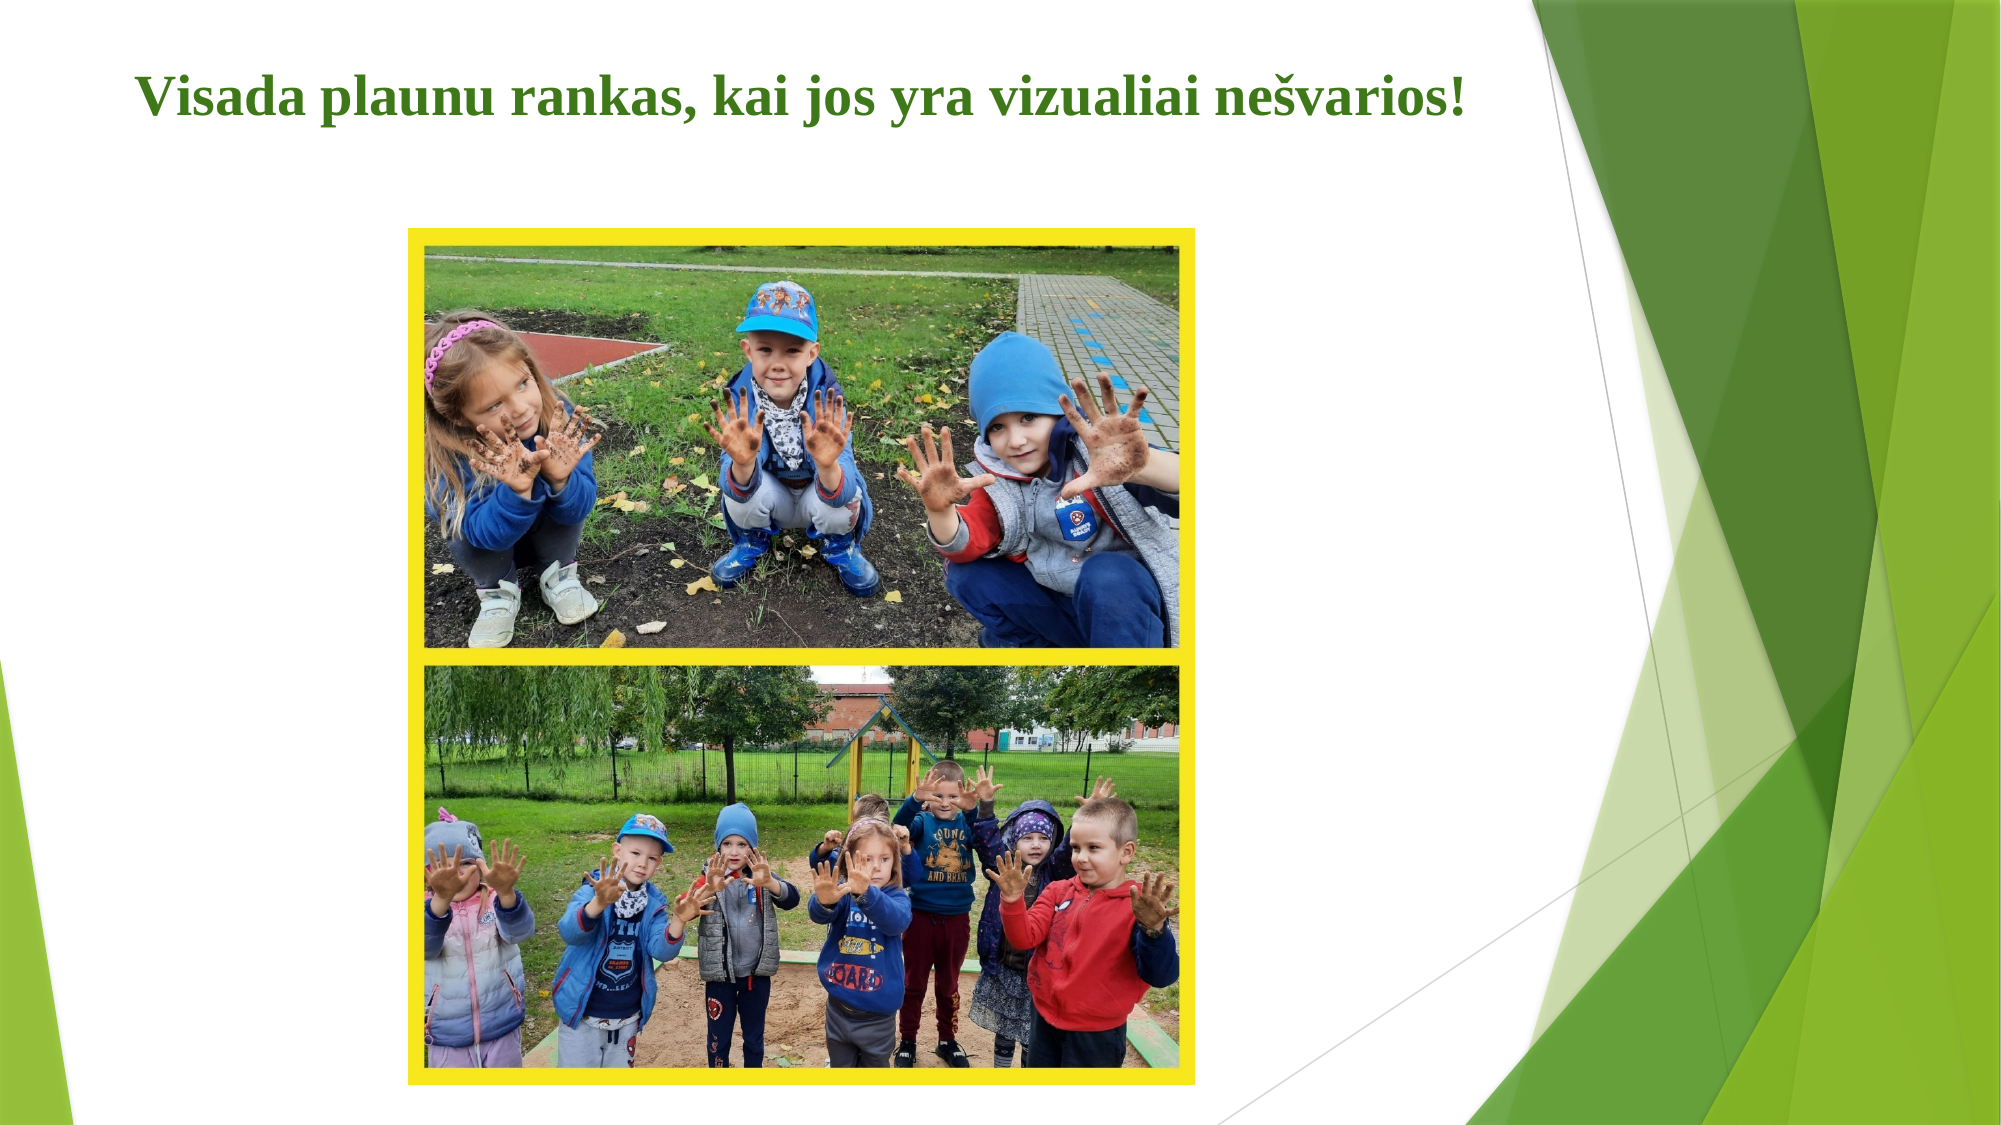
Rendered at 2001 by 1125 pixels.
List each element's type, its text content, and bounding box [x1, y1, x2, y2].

picture [407, 227, 1195, 1085]
title Visada plaunu rankas, kai jos yra vizualiai nešvarios! [96, 49, 1507, 329]
